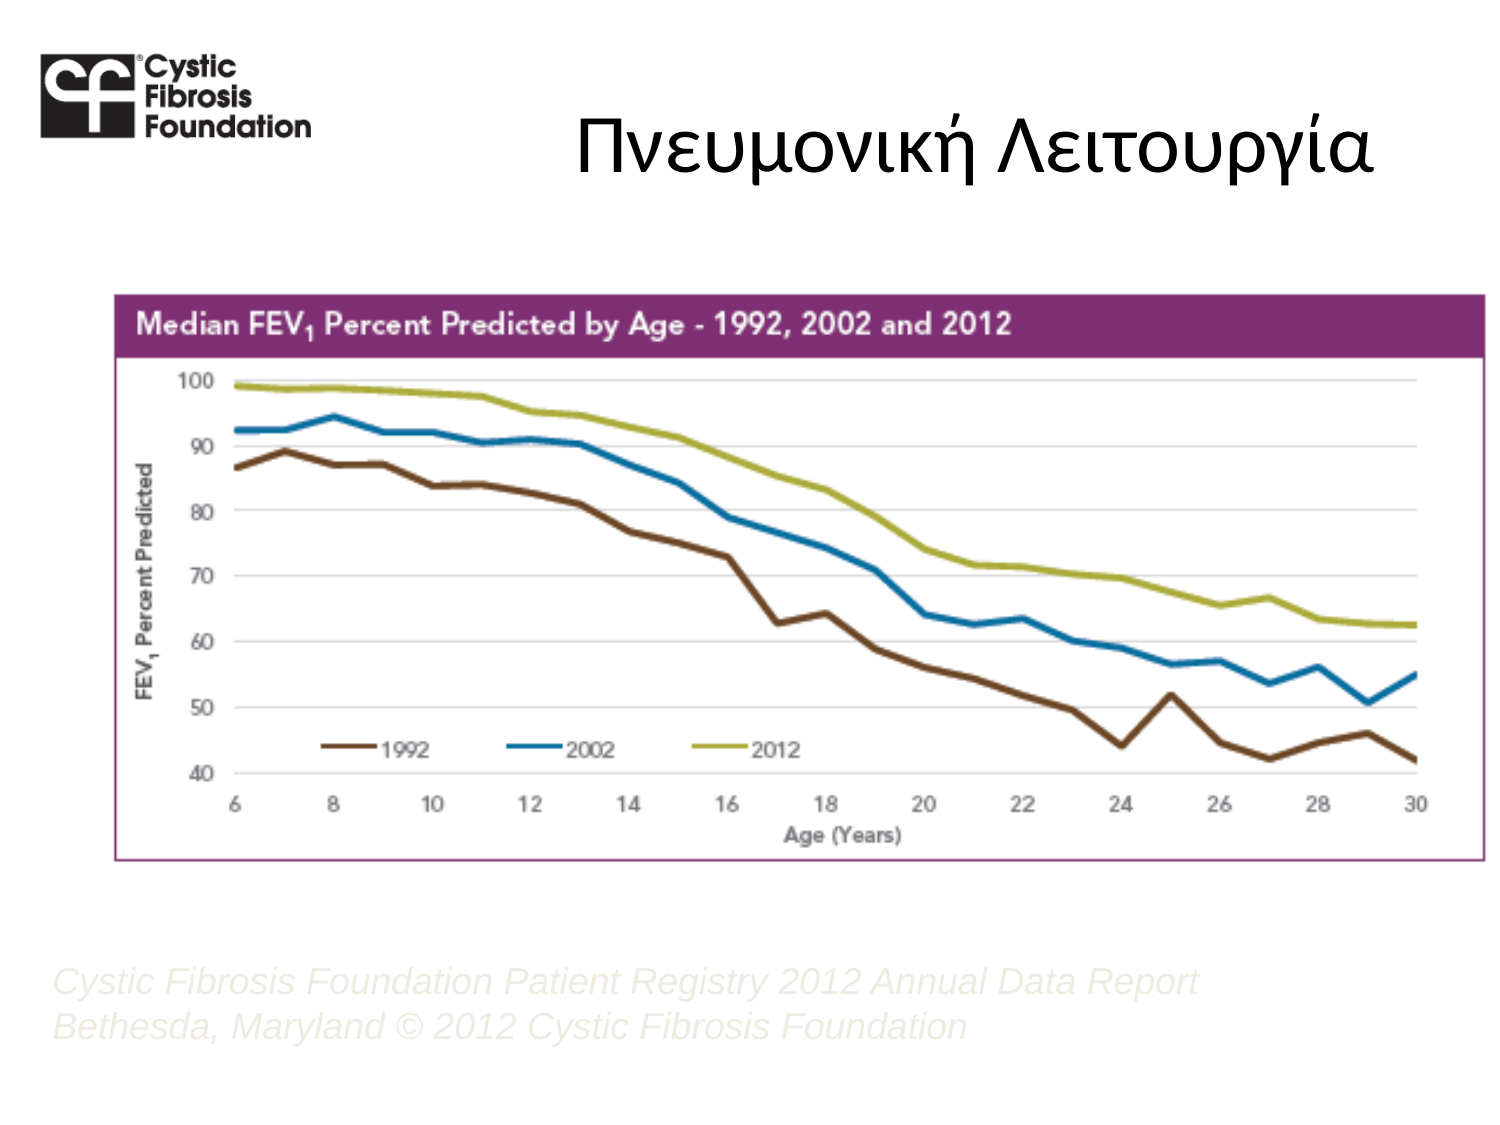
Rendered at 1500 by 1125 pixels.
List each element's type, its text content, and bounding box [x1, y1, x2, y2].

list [74, 274, 1500, 896]
text_box Cystic Fibrosis Foundation Patient Registry 2012 Annual Data Report Bethesda, Maryland © 2012 Cystic Fibrosis Foundation [37, 949, 1492, 1055]
picture [0, 37, 326, 160]
title Πνευμονική Λειτουργία [75, 45, 1425, 233]
